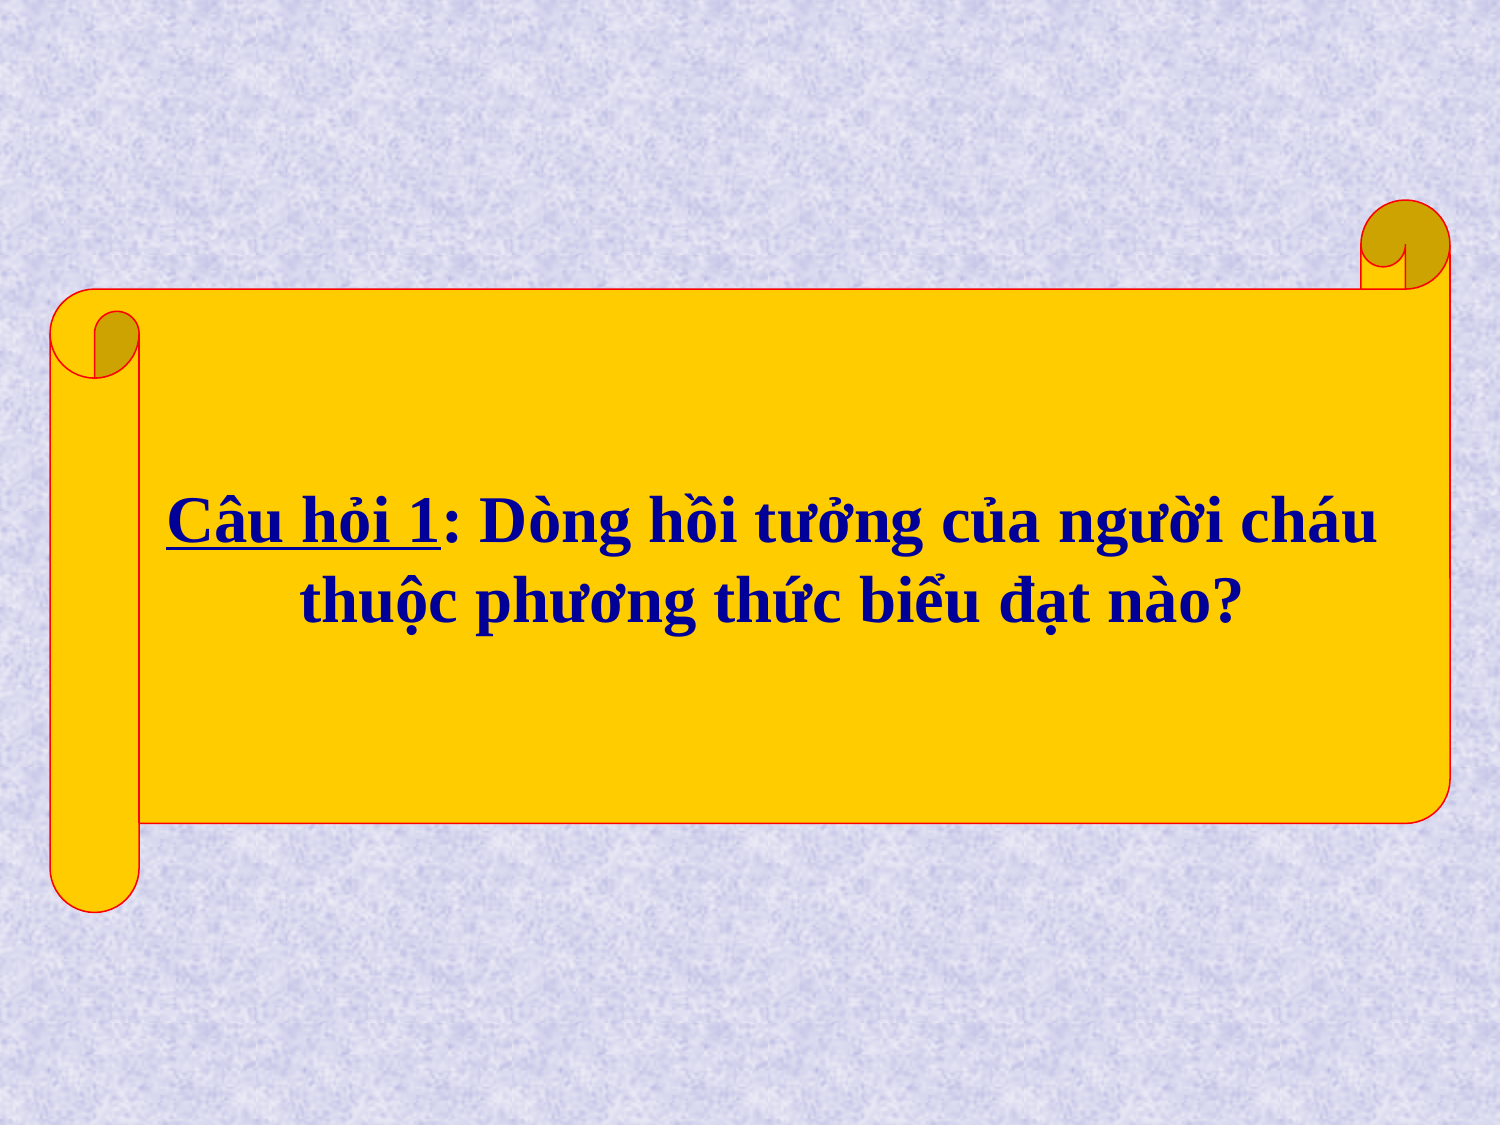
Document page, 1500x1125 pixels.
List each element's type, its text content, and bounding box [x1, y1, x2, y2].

text_box Câu hỏi 1: Dòng hồi tưởng của người cháu thuộc phương thức biểu đạt nào? [50, 200, 1451, 913]
